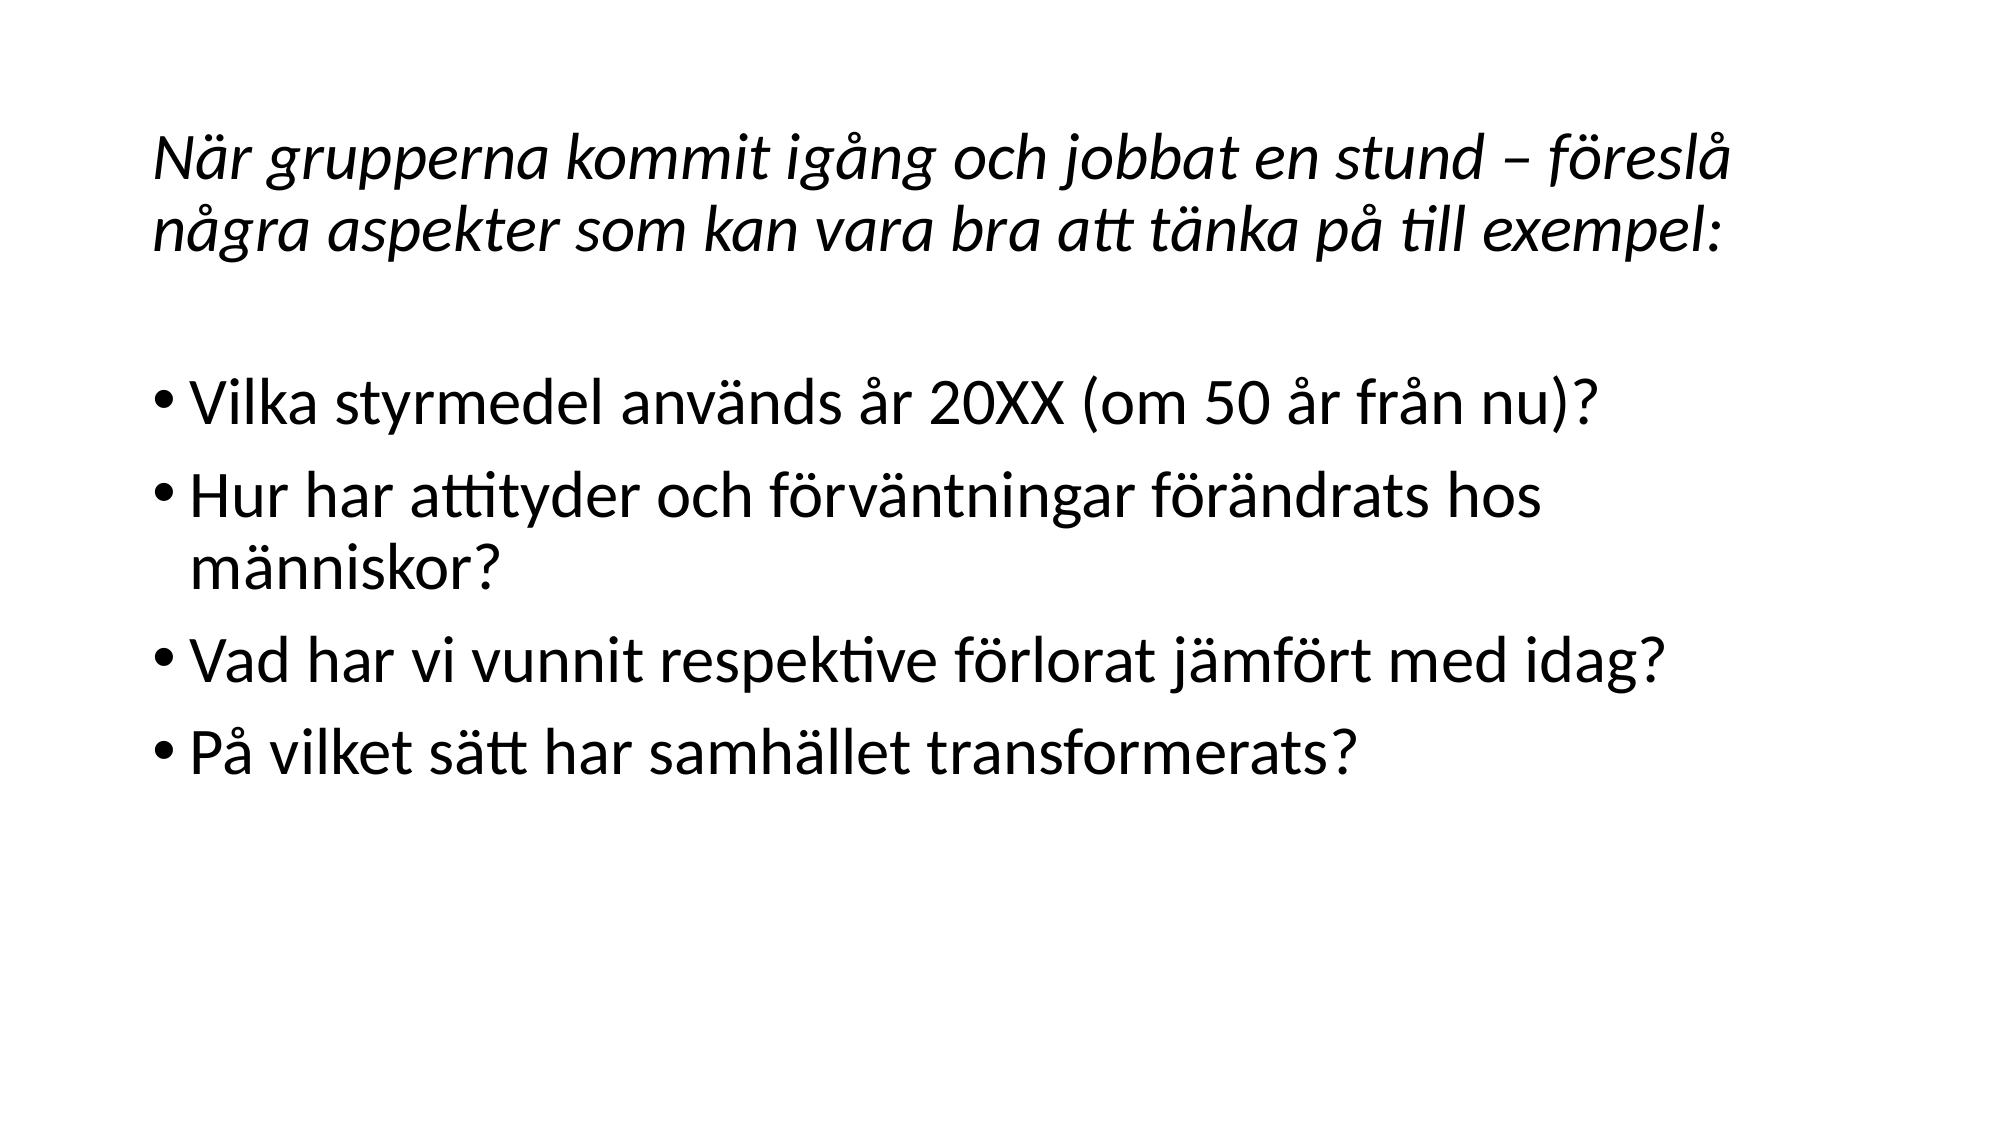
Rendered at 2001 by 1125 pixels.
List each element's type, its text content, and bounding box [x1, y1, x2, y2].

list När grupperna kommit igång och jobbat en stund – föreslå några aspekter som kan vara bra att tänka på till exempel: Vilka styrmedel används år 20XX (om 50 år från nu)? Hur har attityder och förväntningar förändrats hos människor? Vad har vi vunnit respektive förlorat jämfört med idag? På vilket sätt har samhället transformerats? [137, 114, 1863, 1021]
